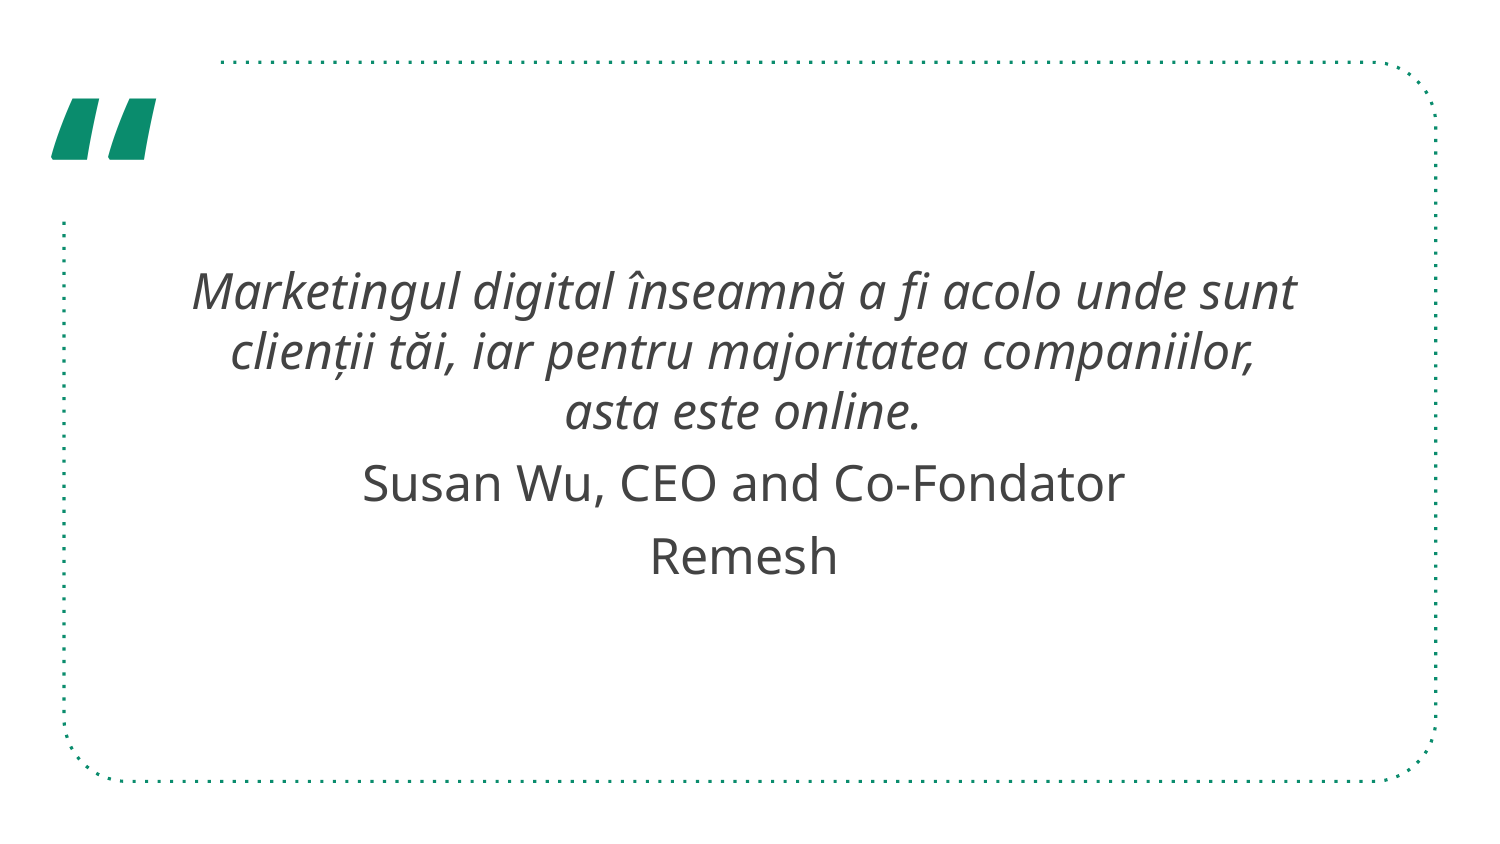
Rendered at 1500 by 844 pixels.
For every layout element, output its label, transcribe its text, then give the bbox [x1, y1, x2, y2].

list Marketingul digital înseamnă a fi acolo unde sunt clienții tăi, iar pentru majoritatea companiilor, asta este online. Susan Wu, CEO and Co-Fondator Remesh [172, 354, 1317, 490]
